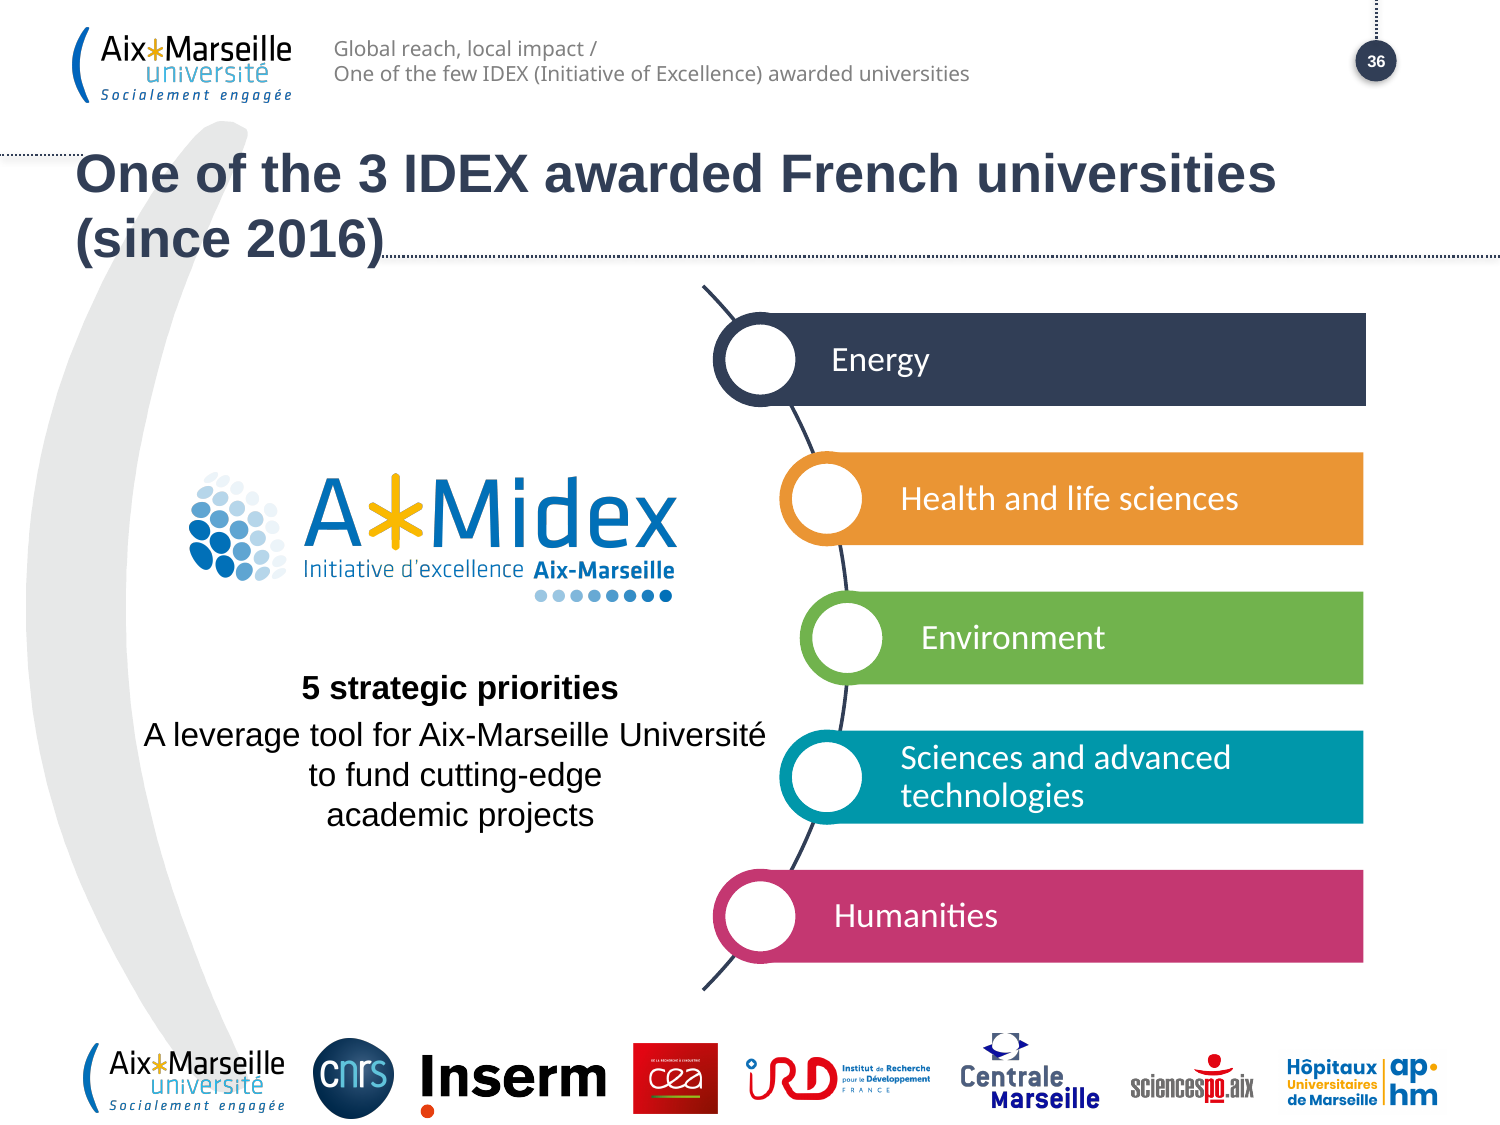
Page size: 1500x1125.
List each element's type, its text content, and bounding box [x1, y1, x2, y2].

slide_number 36 [1339, 49, 1414, 73]
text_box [82, 1021, 1447, 1125]
picture [188, 471, 677, 603]
title One of the 3 IDEX awarded French universities (since 2016) [75, 138, 1425, 244]
footer Global reach, local impact / One of the few IDEX (Initiative of Excellence) awarded universities [318, 28, 1312, 94]
list 5 strategic priorities A leverage tool for Aix-Marseille Université to fund cutting-edge academic projects [75, 262, 688, 1005]
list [691, 266, 1376, 1010]
picture [72, 27, 291, 103]
